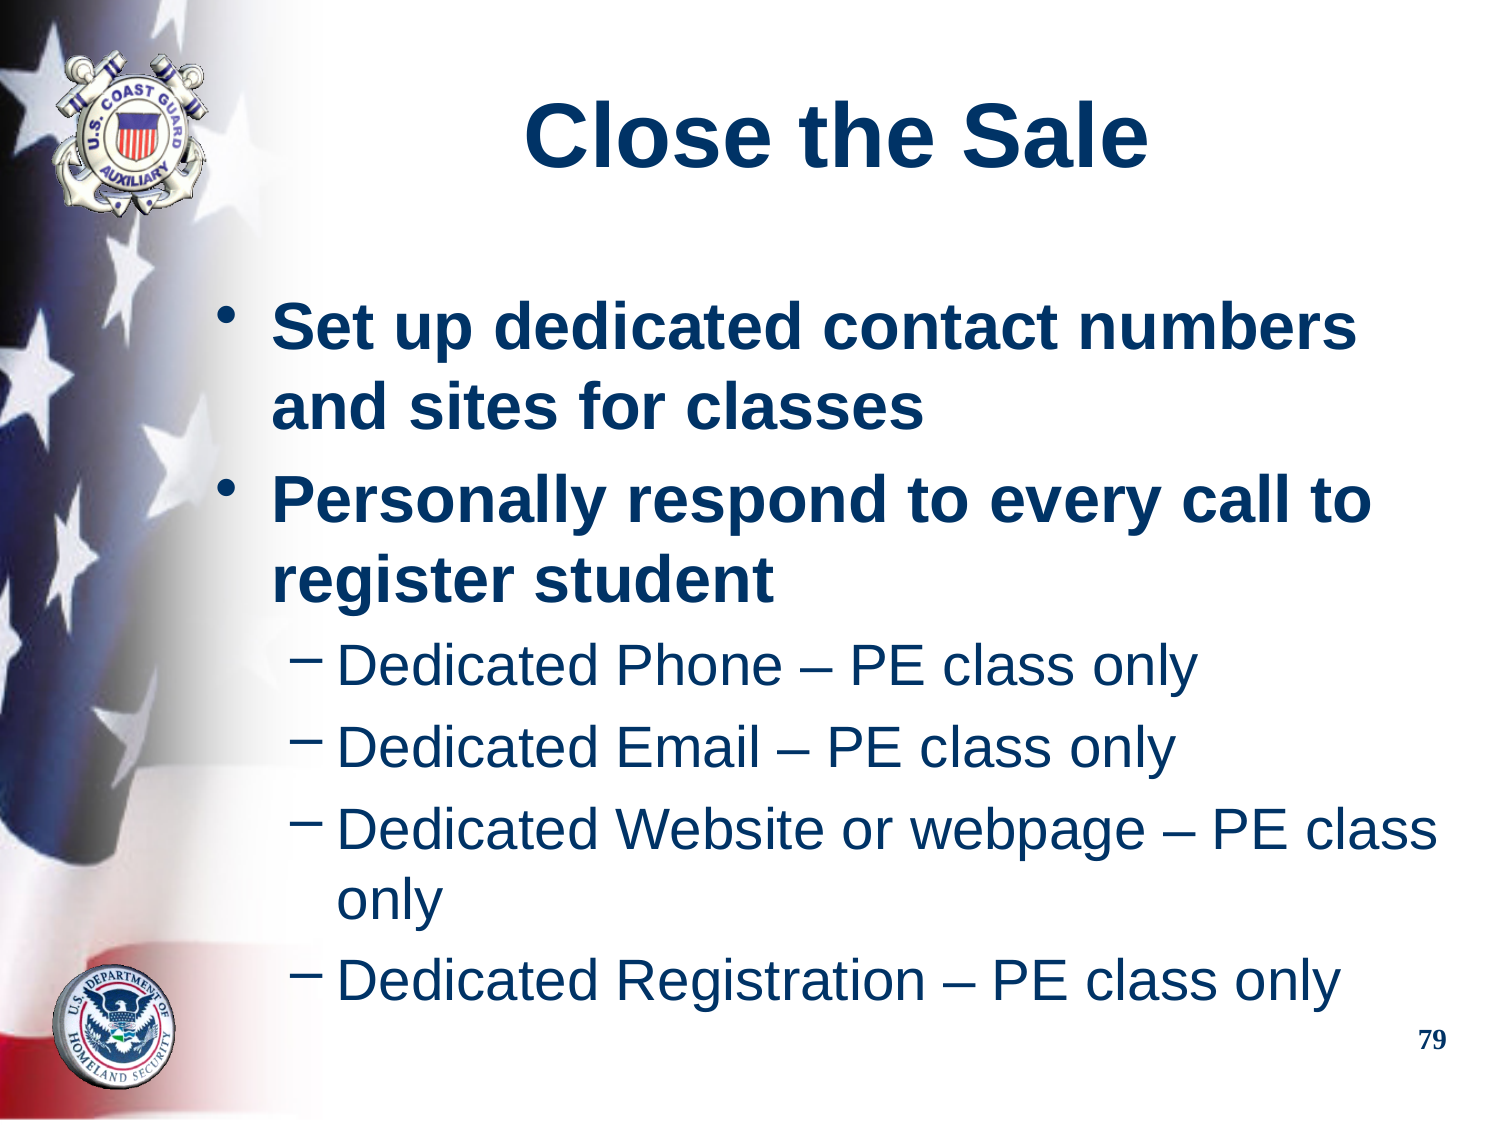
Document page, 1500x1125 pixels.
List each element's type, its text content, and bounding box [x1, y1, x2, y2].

picture [0, 0, 1500, 1125]
title Close the Sale [200, 37, 1475, 225]
list Set up dedicated contact numbers and sites for classes Personally respond to every call to register student Dedicated Phone – PE class only Dedicated Email – PE class only Dedicated Website or webpage – PE class only Dedicated Registration – PE class only [200, 275, 1475, 988]
slide_number 79 [1387, 1012, 1463, 1088]
